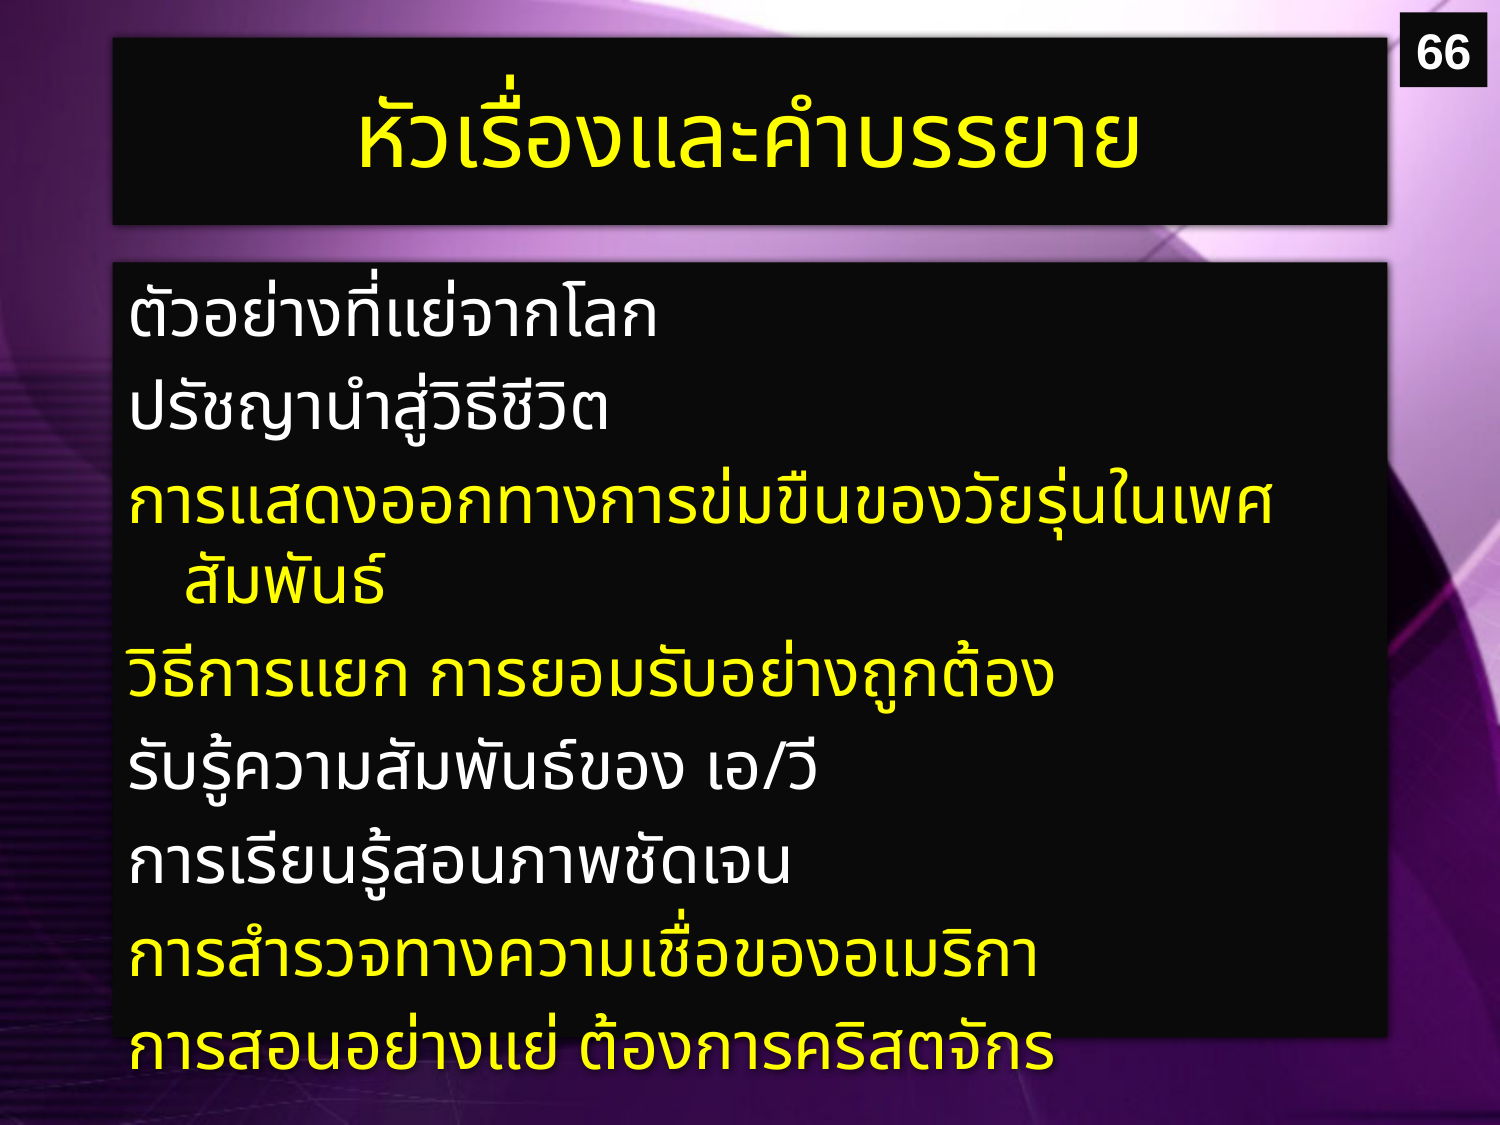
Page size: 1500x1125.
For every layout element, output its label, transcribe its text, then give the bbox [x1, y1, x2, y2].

list ตัวอย่างที่แย่จากโลก ปรัชญานำสู่วิธีชีวิต การแสดงออกทางการข่มขืนของวัยรุ่นในเพศสัมพันธ์ วิธีการแยก การยอมรับอย่างถูกต้อง รับรู้ความสัมพันธ์ของ เอ/วี การเรียนรู้สอนภาพชัดเจน การสำรวจทางความเชื่อของอเมริกา การสอนอย่างแย่ ต้องการคริสตจักร [112, 262, 1388, 1038]
title หัวเรื่องและคำบรรยาย [112, 37, 1388, 226]
text_box 66 [1399, 12, 1488, 88]
picture [0, 0, 1500, 1125]
